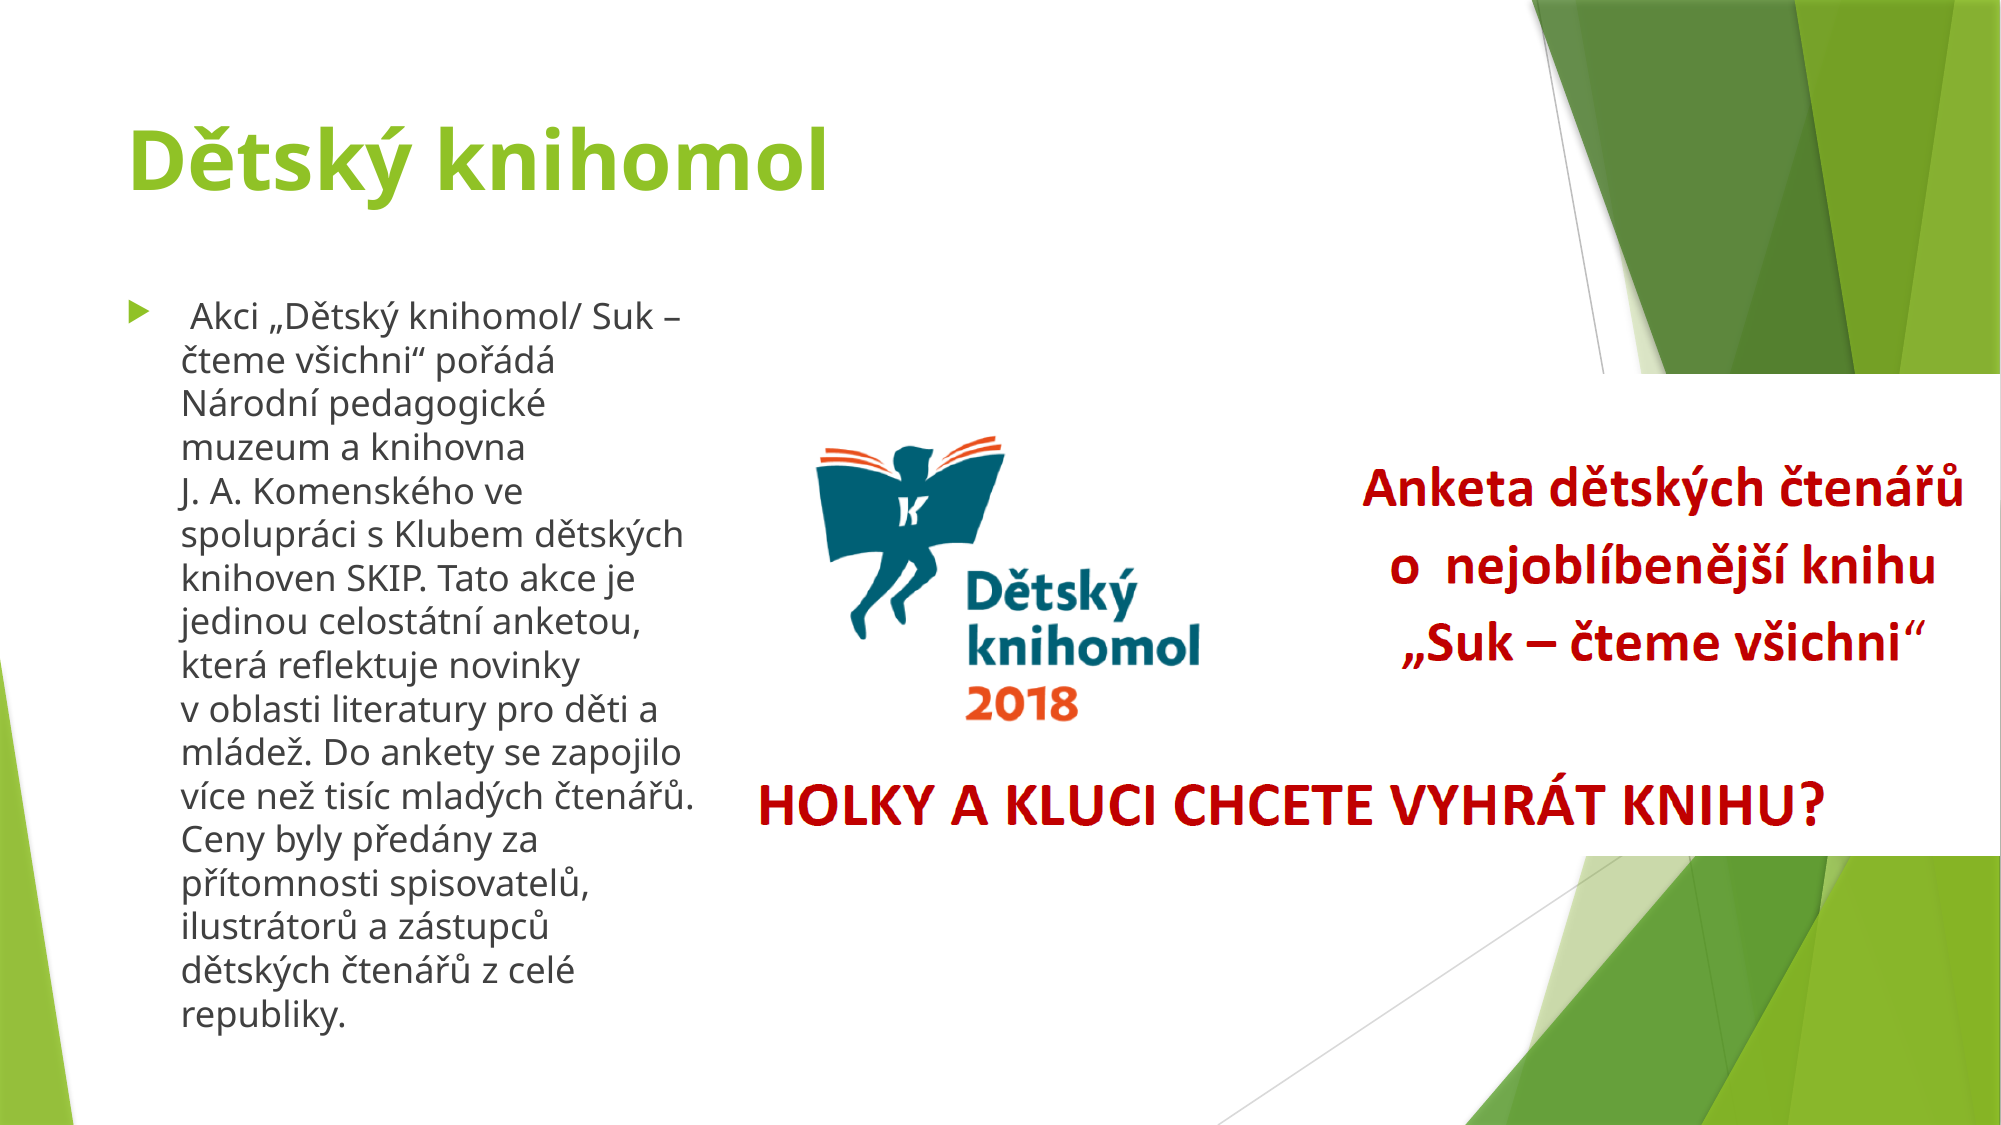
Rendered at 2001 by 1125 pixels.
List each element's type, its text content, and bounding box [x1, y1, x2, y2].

list Akci „Dětský knihomol/ Suk – čteme všichni“ pořádá Národní pedagogické muzeum a knihovna J. A. Komenského ve spolupráci s Klubem dětských knihoven SKIP. Tato akce je jedinou celostátní anketou, která reflektuje novinky v oblasti literatury pro děti a mládež. Do ankety se zapojilo více než tisíc mladých čtenářů. Ceny byly předány za přítomnosti spisovatelů, ilustrátorů a zástupců dětských čtenářů z celé republiky. [111, 285, 718, 1049]
picture [717, 374, 2000, 856]
title Dětský knihomol [111, 99, 1678, 317]
